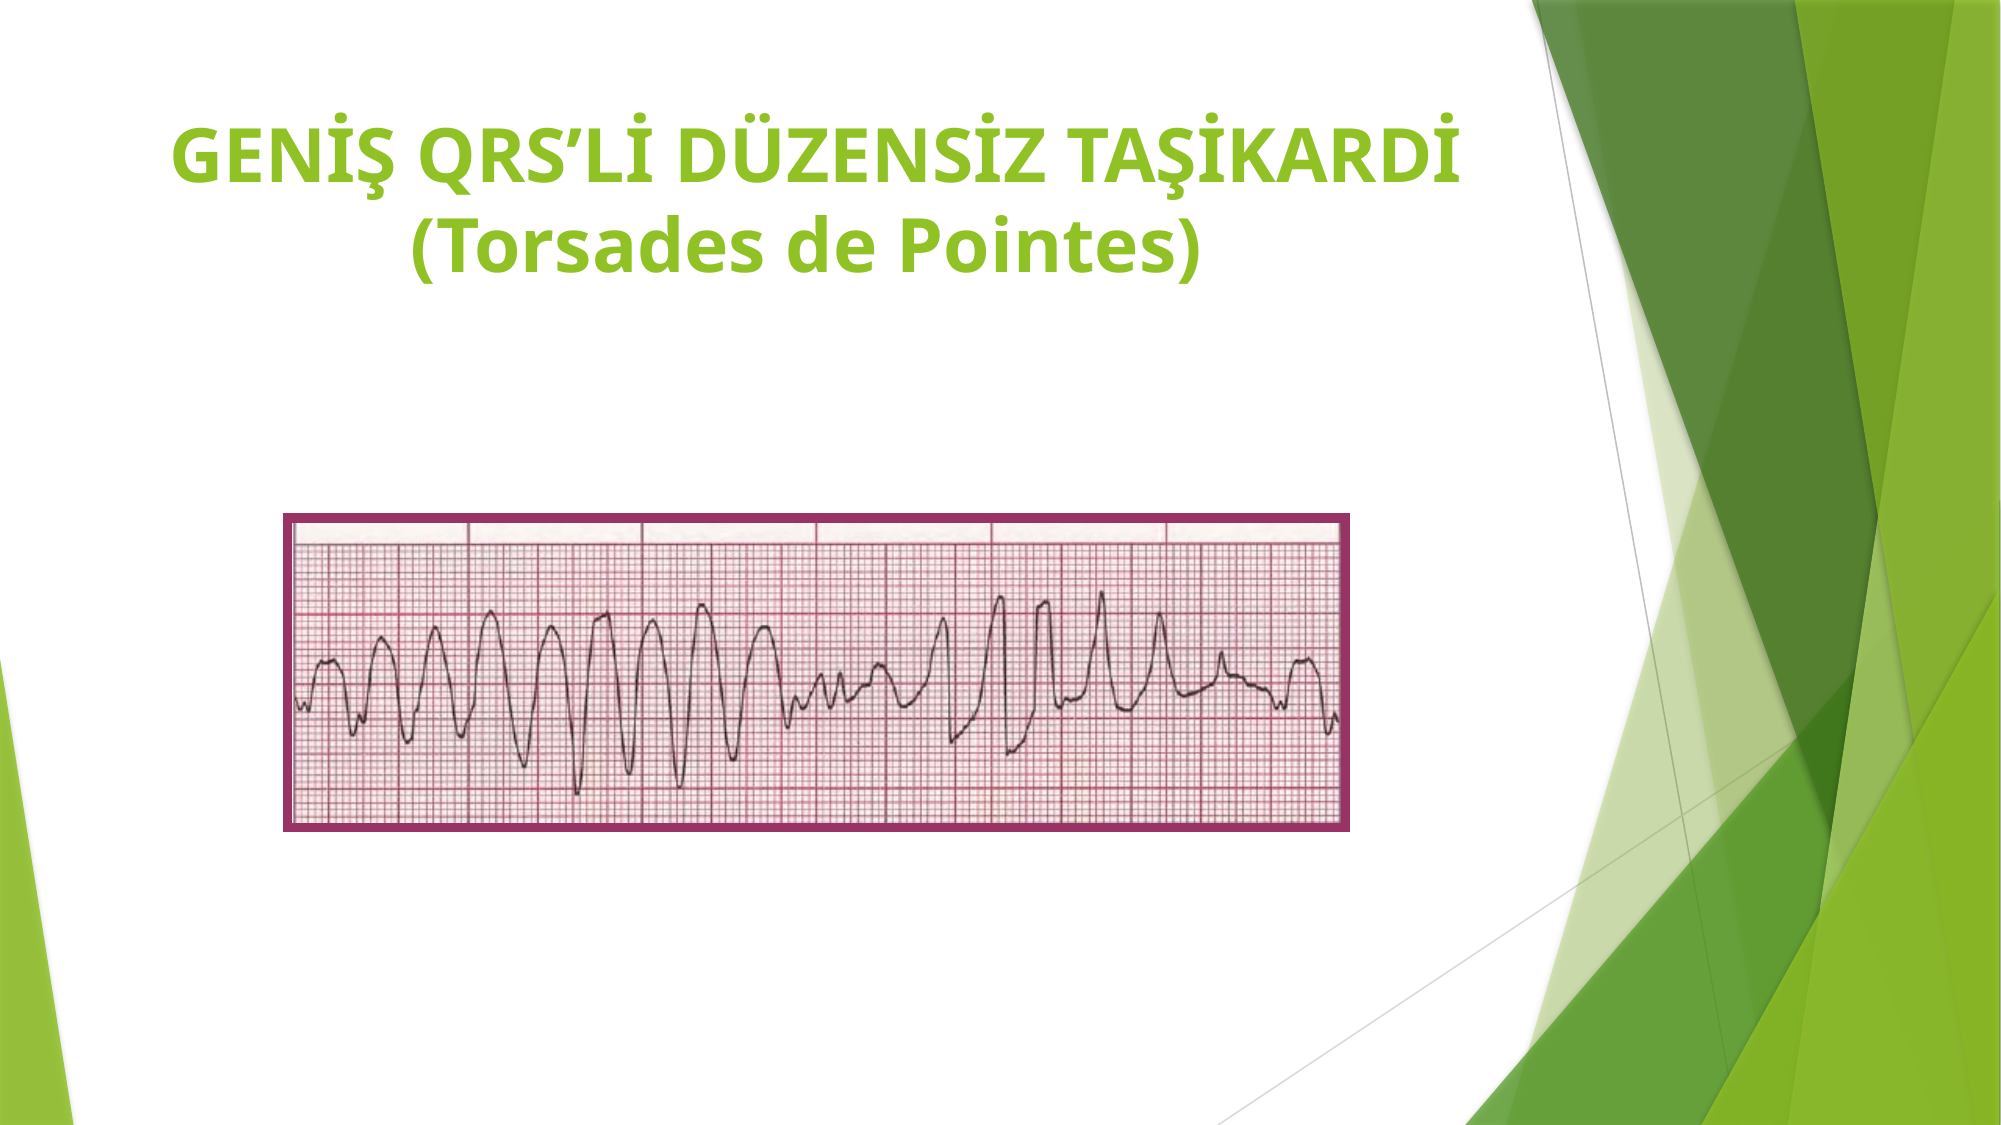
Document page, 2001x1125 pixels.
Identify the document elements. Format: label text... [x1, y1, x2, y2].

title GENİŞ QRS’Lİ DÜZENSİZ TAŞİKARDİ (Torsades de Pointes) [111, 99, 1522, 317]
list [291, 522, 1341, 824]
